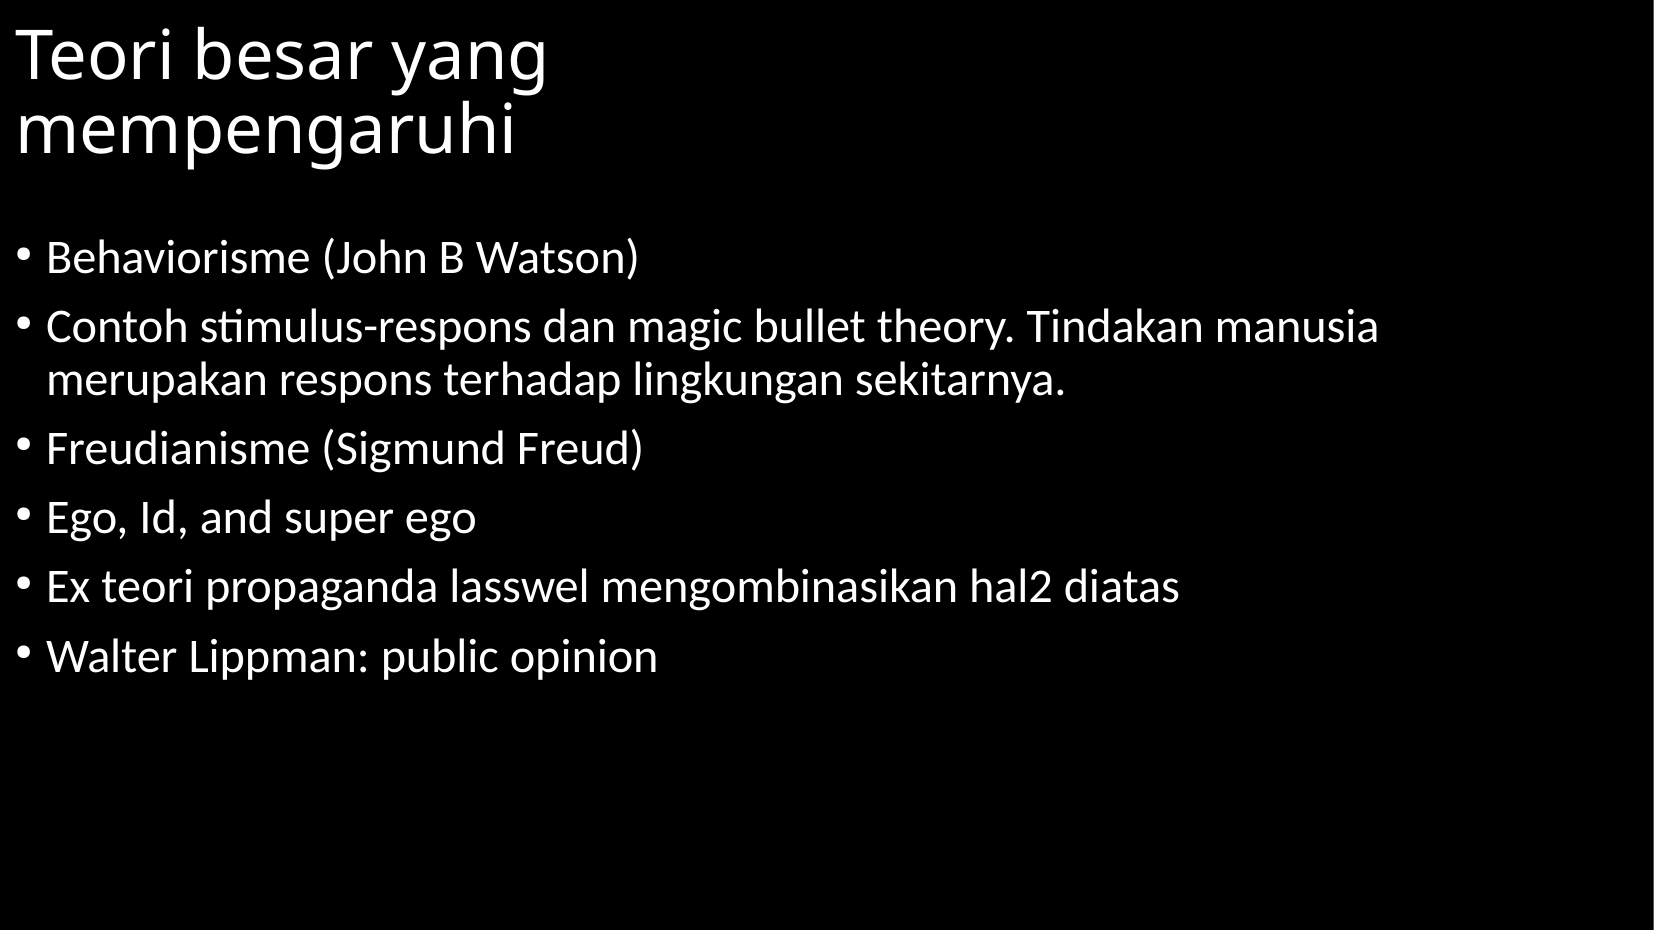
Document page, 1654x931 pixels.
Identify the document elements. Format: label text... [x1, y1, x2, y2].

list Behaviorisme (John B Watson) Contoh stimulus-respons dan magic bullet theory. Tindakan manusia merupakan respons terhadap lingkungan sekitarnya. Freudianisme (Sigmund Freud) Ego, Id, and super ego Ex teori propaganda lasswel mengombinasikan hal2 diatas Walter Lippman: public opinion [0, 224, 1489, 848]
title Teori besar yang mempengaruhi [0, 17, 874, 172]
